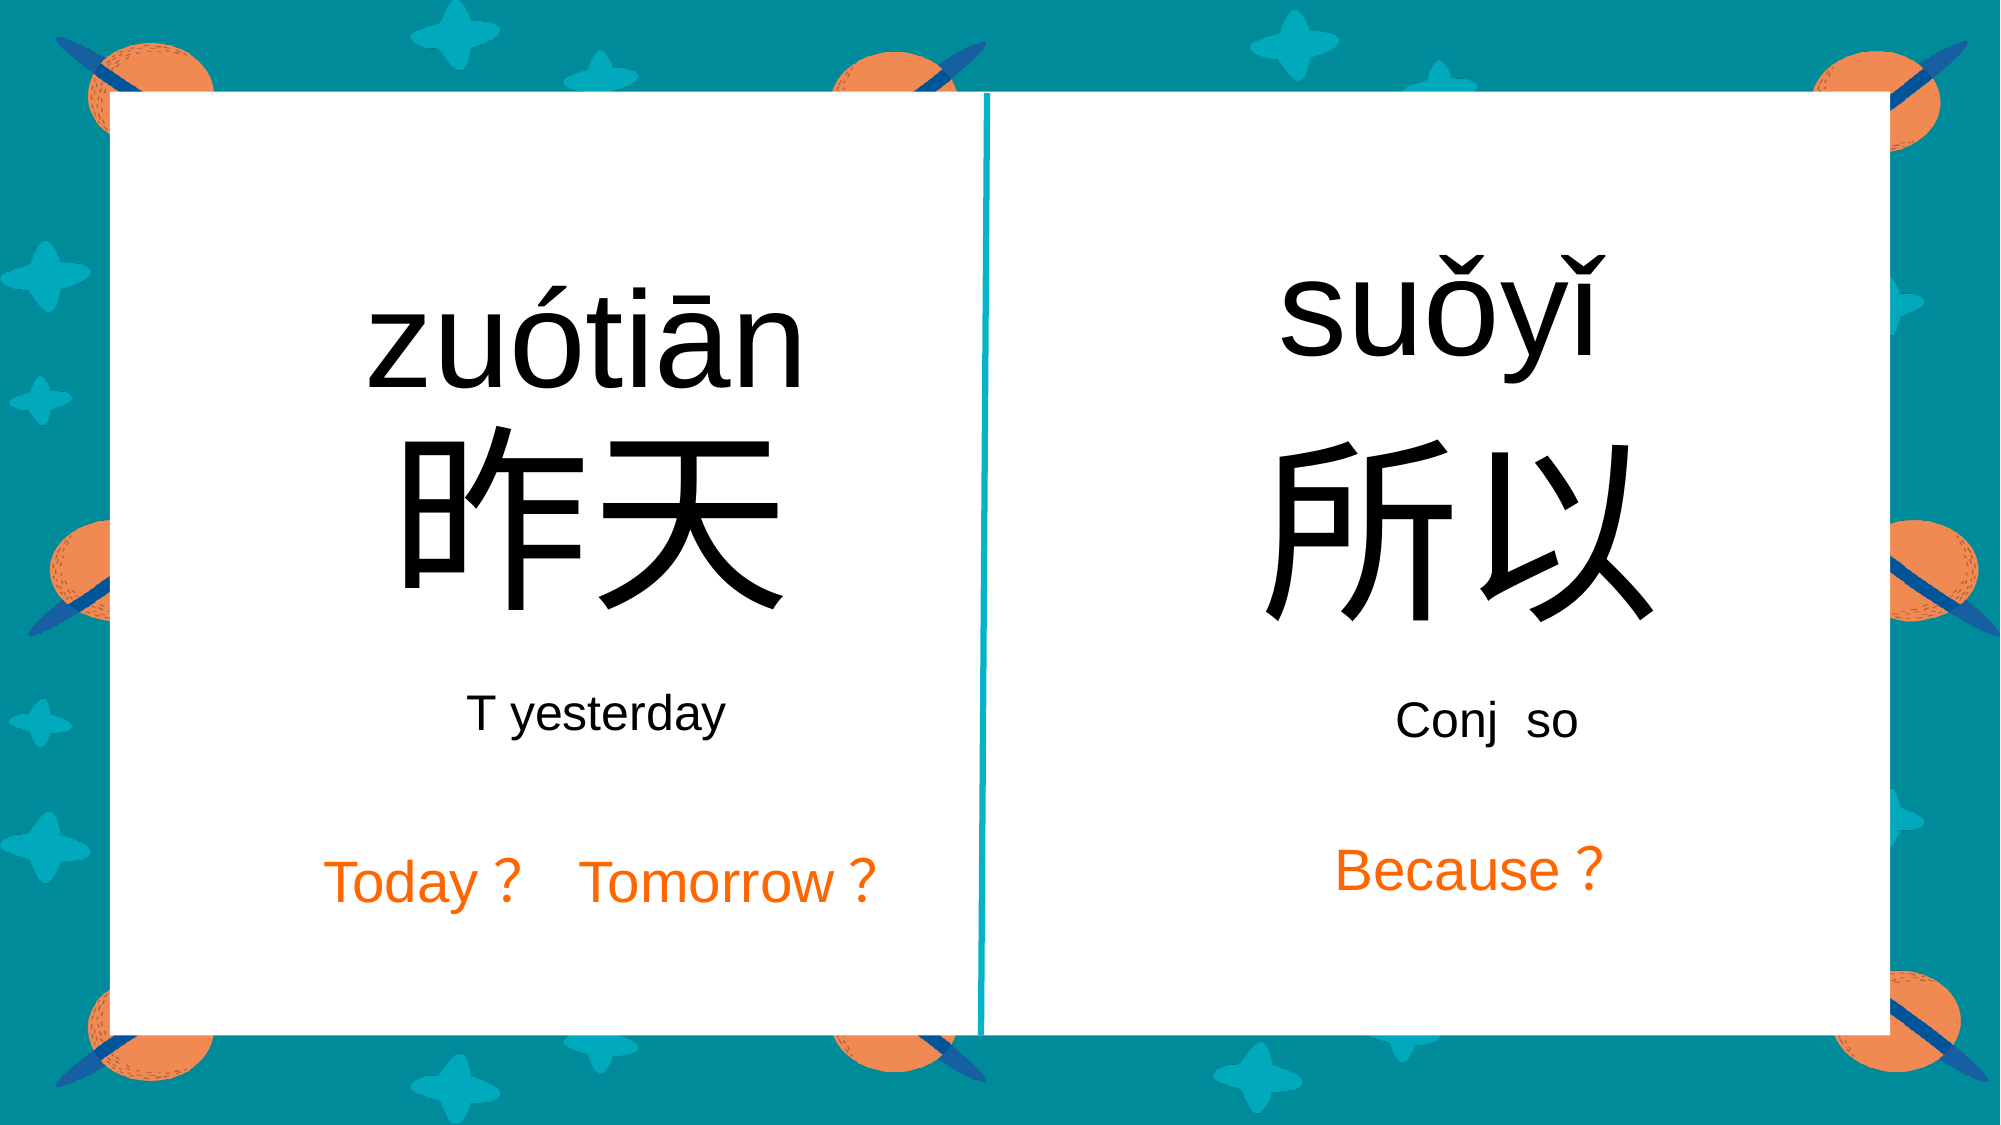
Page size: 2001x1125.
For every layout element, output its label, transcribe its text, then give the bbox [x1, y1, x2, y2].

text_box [980, 92, 988, 1036]
text_box T yesterday [165, 673, 974, 749]
text_box 所以 [988, 398, 1676, 753]
picture [0, 0, 2000, 1125]
text_box 所以 [974, 398, 980, 753]
text_box Today？ Tomorrow？ [308, 837, 922, 922]
text_box suǒyǐ [1264, 210, 1653, 391]
text_box 昨天 [103, 387, 806, 743]
text_box Conj so [1056, 680, 1919, 755]
text_box Because？ [1319, 825, 1649, 910]
text_box zuótiān [349, 243, 861, 423]
